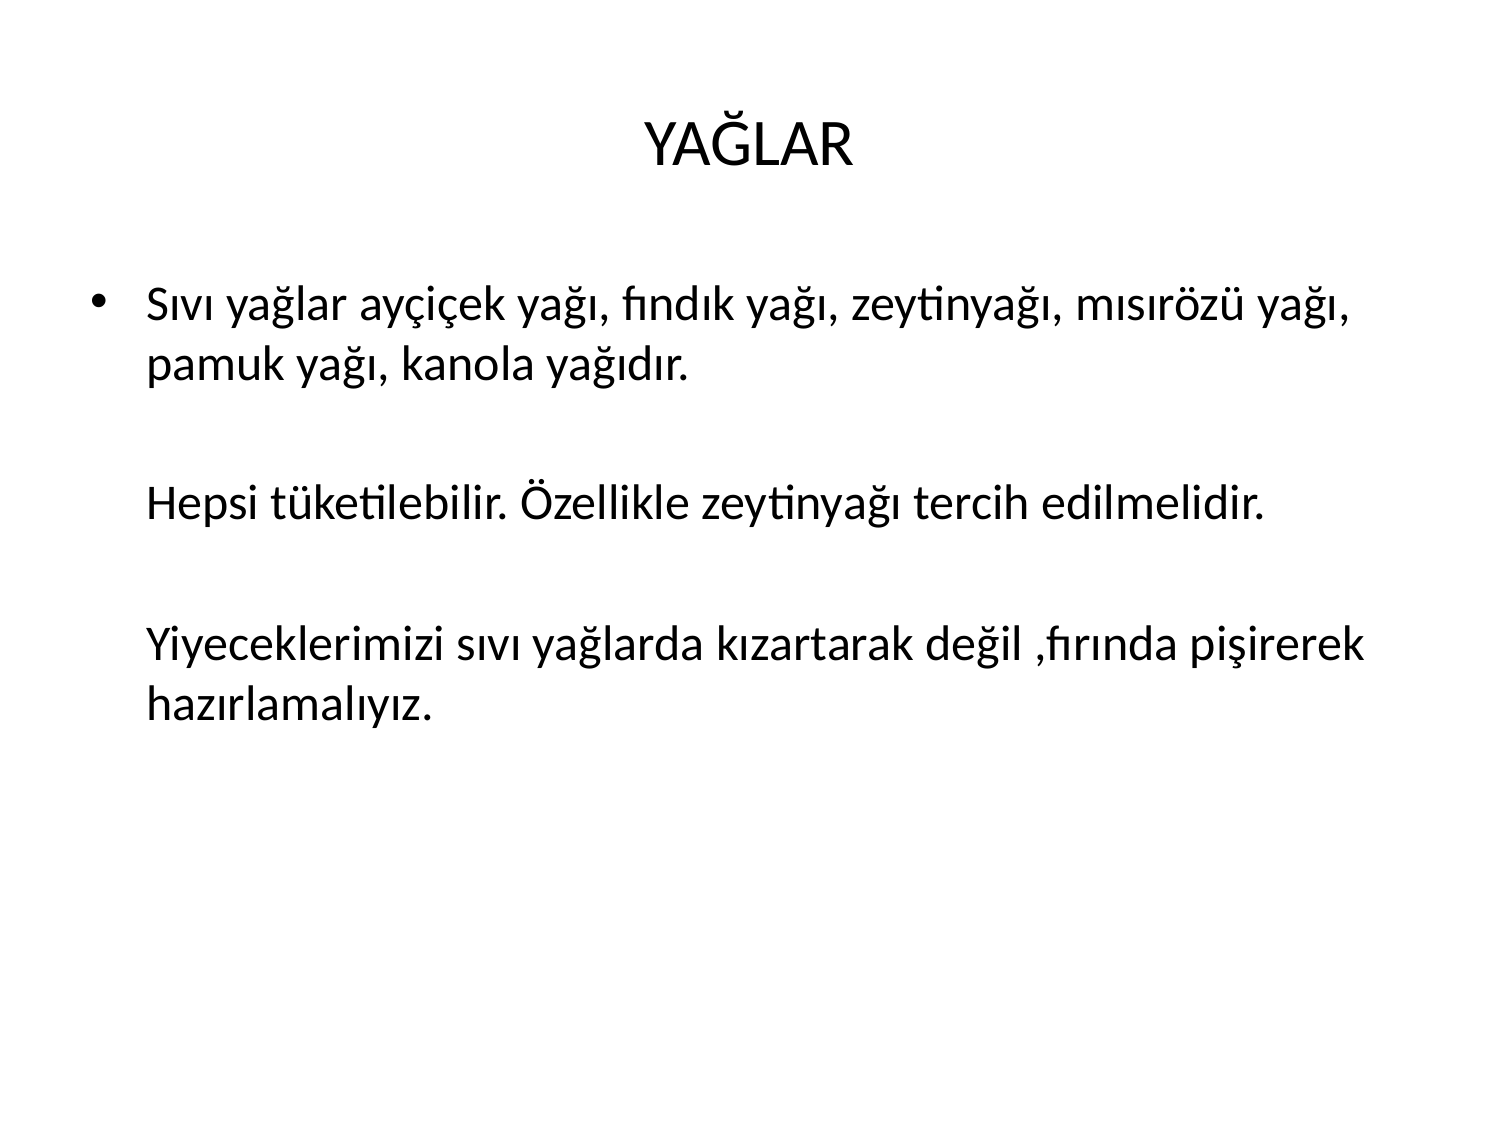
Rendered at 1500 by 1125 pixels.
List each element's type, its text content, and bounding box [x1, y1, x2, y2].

title YAĞLAR [75, 45, 1425, 233]
list Sıvı yağlar ayçiçek yağı, fındık yağı, zeytinyağı, mısırözü yağı, pamuk yağı, kanola yağıdır. Hepsi tüketilebilir. Özellikle zeytinyağı tercih edilmelidir. Yiyeceklerimizi sıvı yağlarda kızartarak değil ,fırında pişirerek hazırlamalıyız. [75, 262, 1425, 1005]
